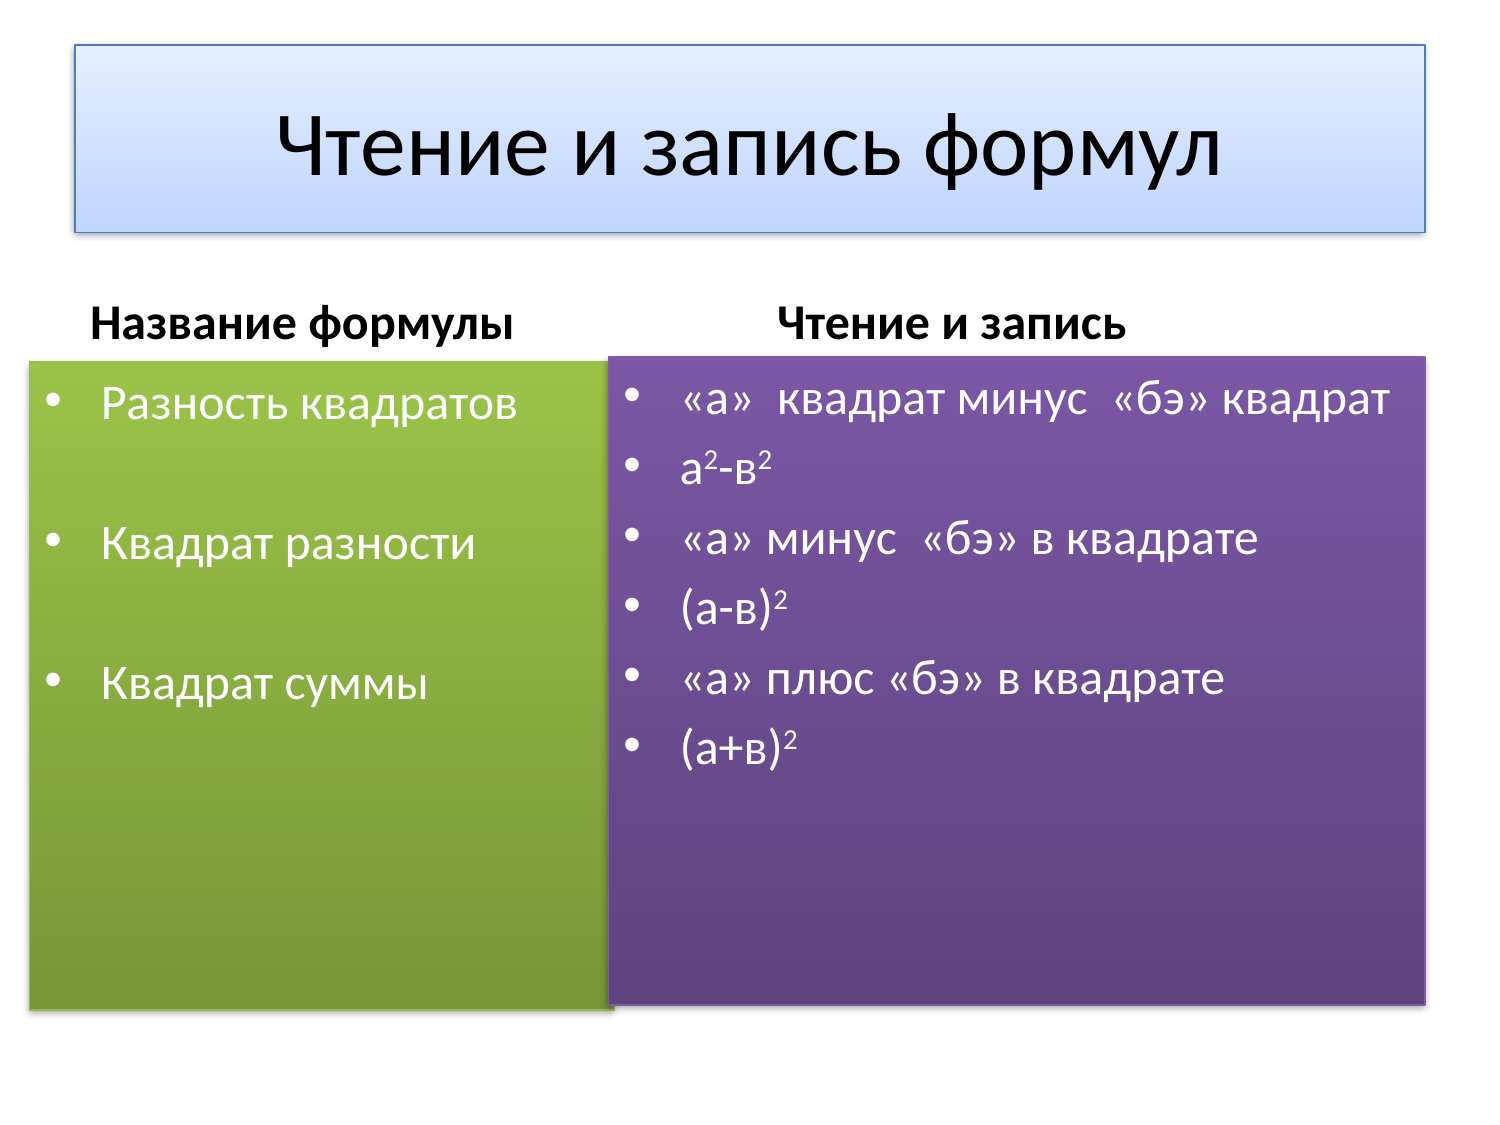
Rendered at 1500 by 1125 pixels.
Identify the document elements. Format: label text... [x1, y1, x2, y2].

title Чтение и запись формул [74, 44, 1426, 233]
list Чтение и запись [761, 251, 1425, 356]
list «а» квадрат минус «бэ» квадрат а2-в2 «а» минус «бэ» в квадрате (а-в)2 «а» плюс «бэ» в квадрате (а+в)2 [608, 356, 1426, 1006]
list Разность квадратов Квадрат разности Квадрат суммы [29, 361, 605, 1011]
list Название формулы [75, 251, 738, 357]
